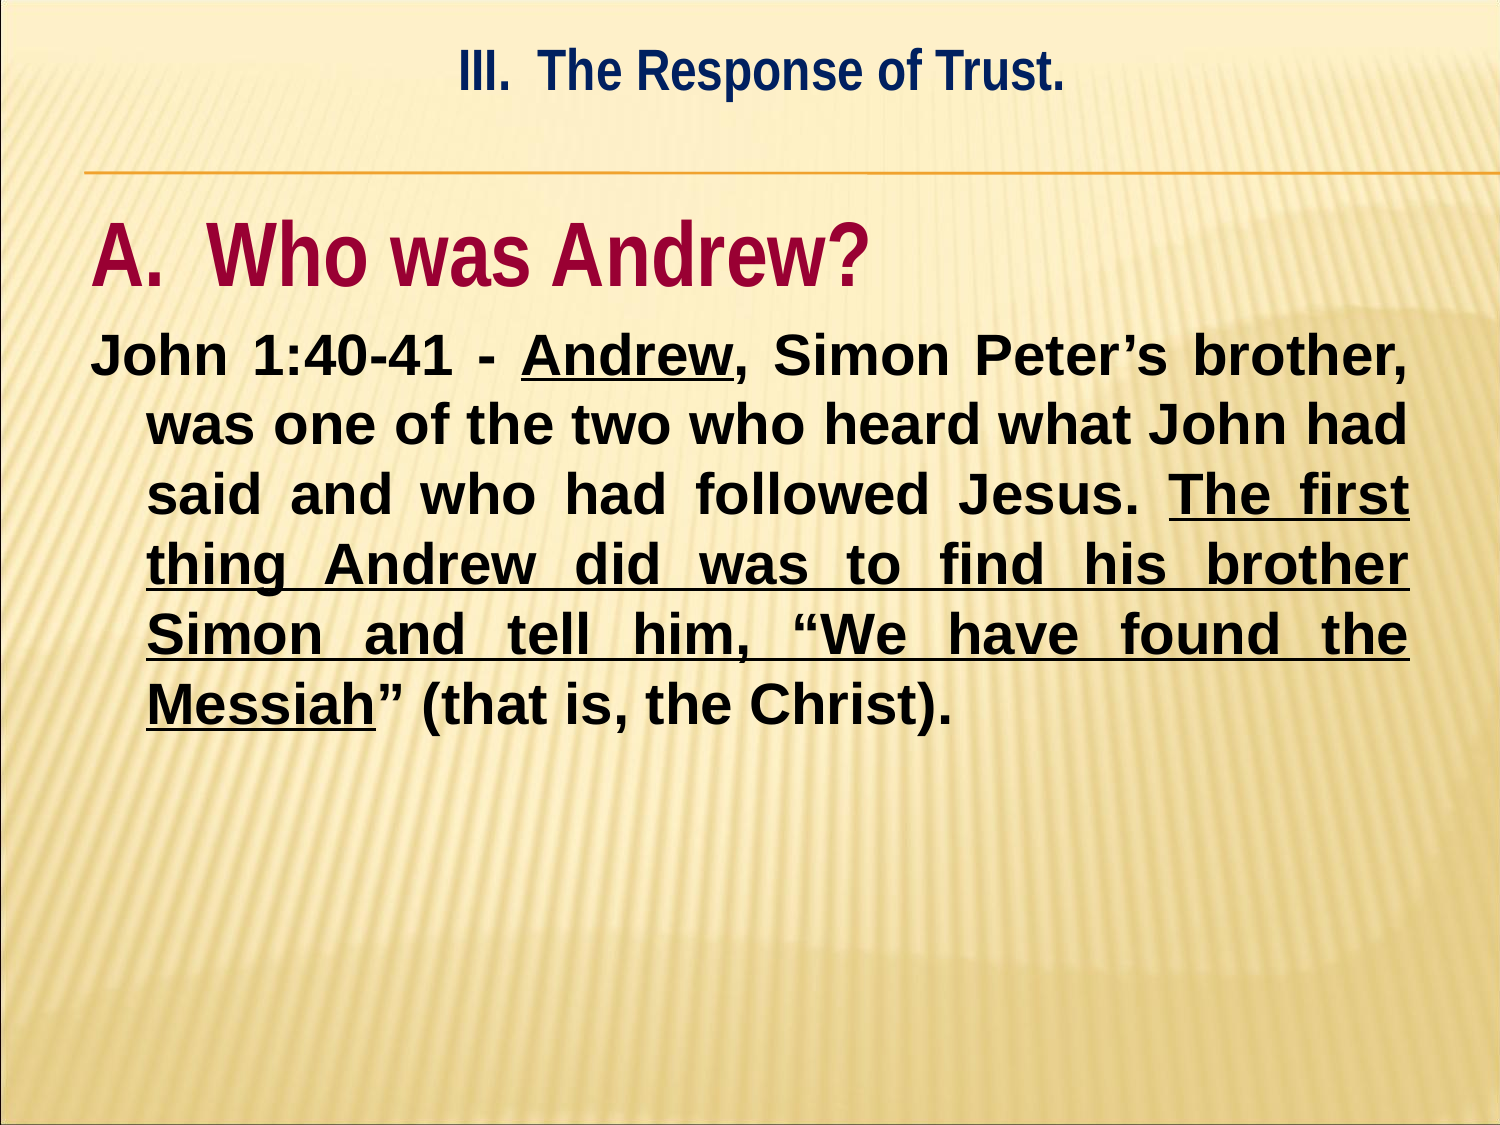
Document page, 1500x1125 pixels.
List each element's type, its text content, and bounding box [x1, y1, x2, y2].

text_box III. The Response of Trust. [124, 24, 1413, 110]
list A. Who was Andrew? John 1:40-41 - Andrew, Simon Peter’s brother, was one of the two who heard what John had said and who had followed Jesus. The first thing Andrew did was to find his brother Simon and tell him, “We have found the Messiah” (that is, the Christ). [75, 187, 1425, 1075]
picture [0, 0, 1500, 1125]
